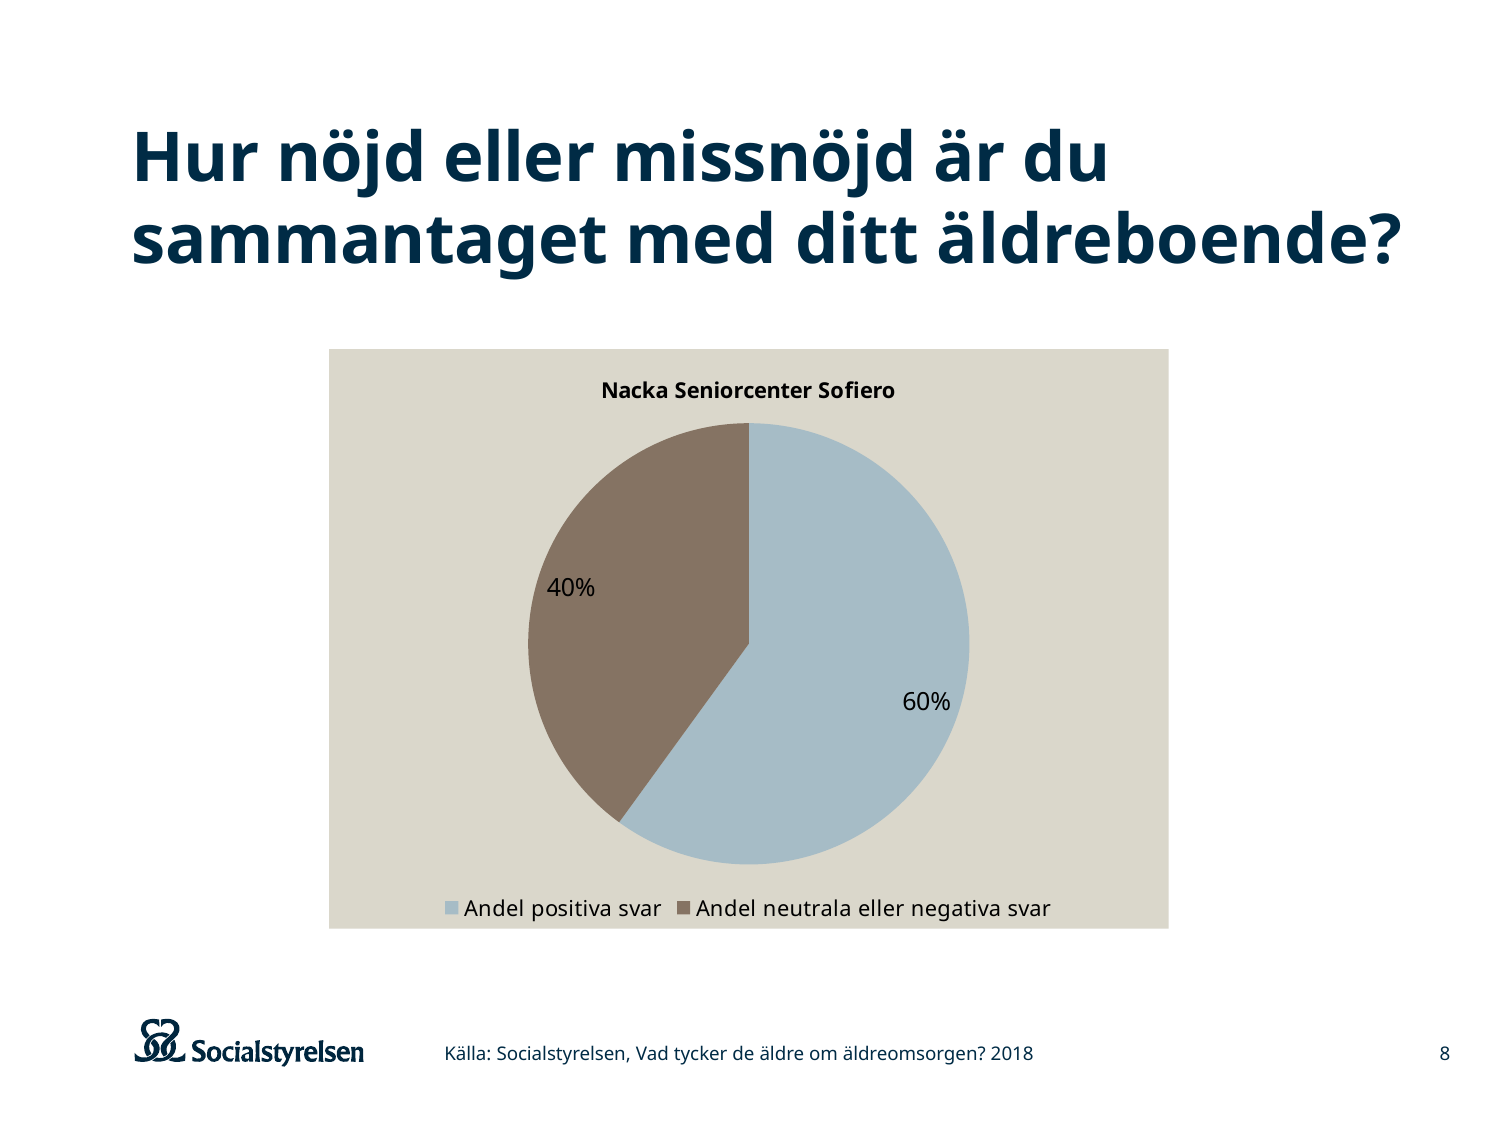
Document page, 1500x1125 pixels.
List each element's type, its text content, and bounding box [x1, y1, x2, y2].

slide_number 8 [1379, 1032, 1451, 1077]
footer Källa: Socialstyrelsen, Vad tycker de äldre om äldreomsorgen? 2018 [444, 1032, 1110, 1077]
chart [328, 348, 1169, 929]
title Hur nöjd eller missnöjd är du sammantaget med ditt äldreboende? [131, 112, 1457, 326]
